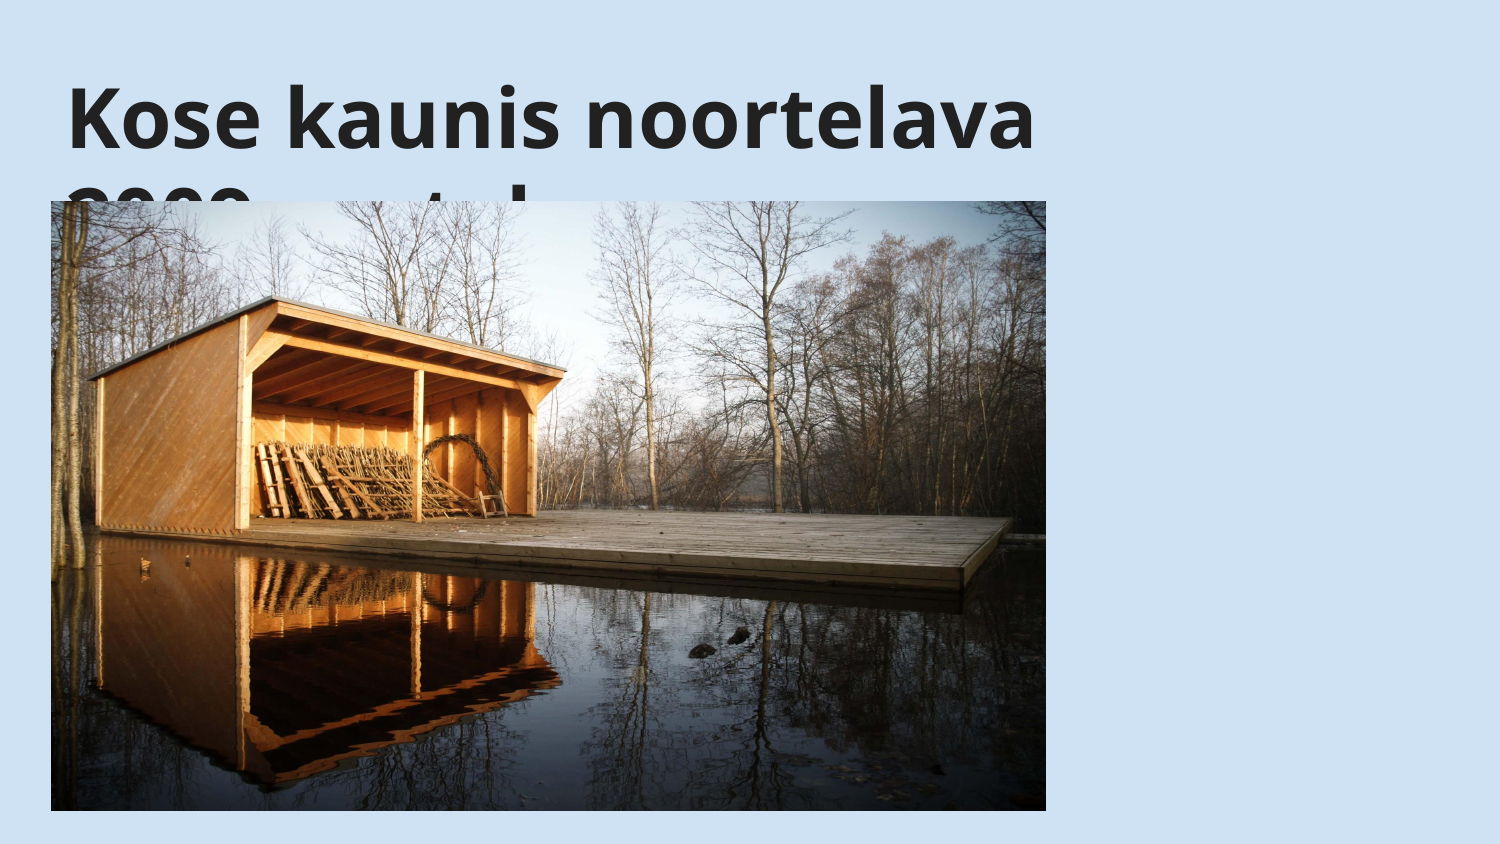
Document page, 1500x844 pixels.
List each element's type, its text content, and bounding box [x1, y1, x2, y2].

picture [50, 201, 1046, 812]
title Kose kaunis noortelava 2009.aastal [50, 50, 1451, 174]
